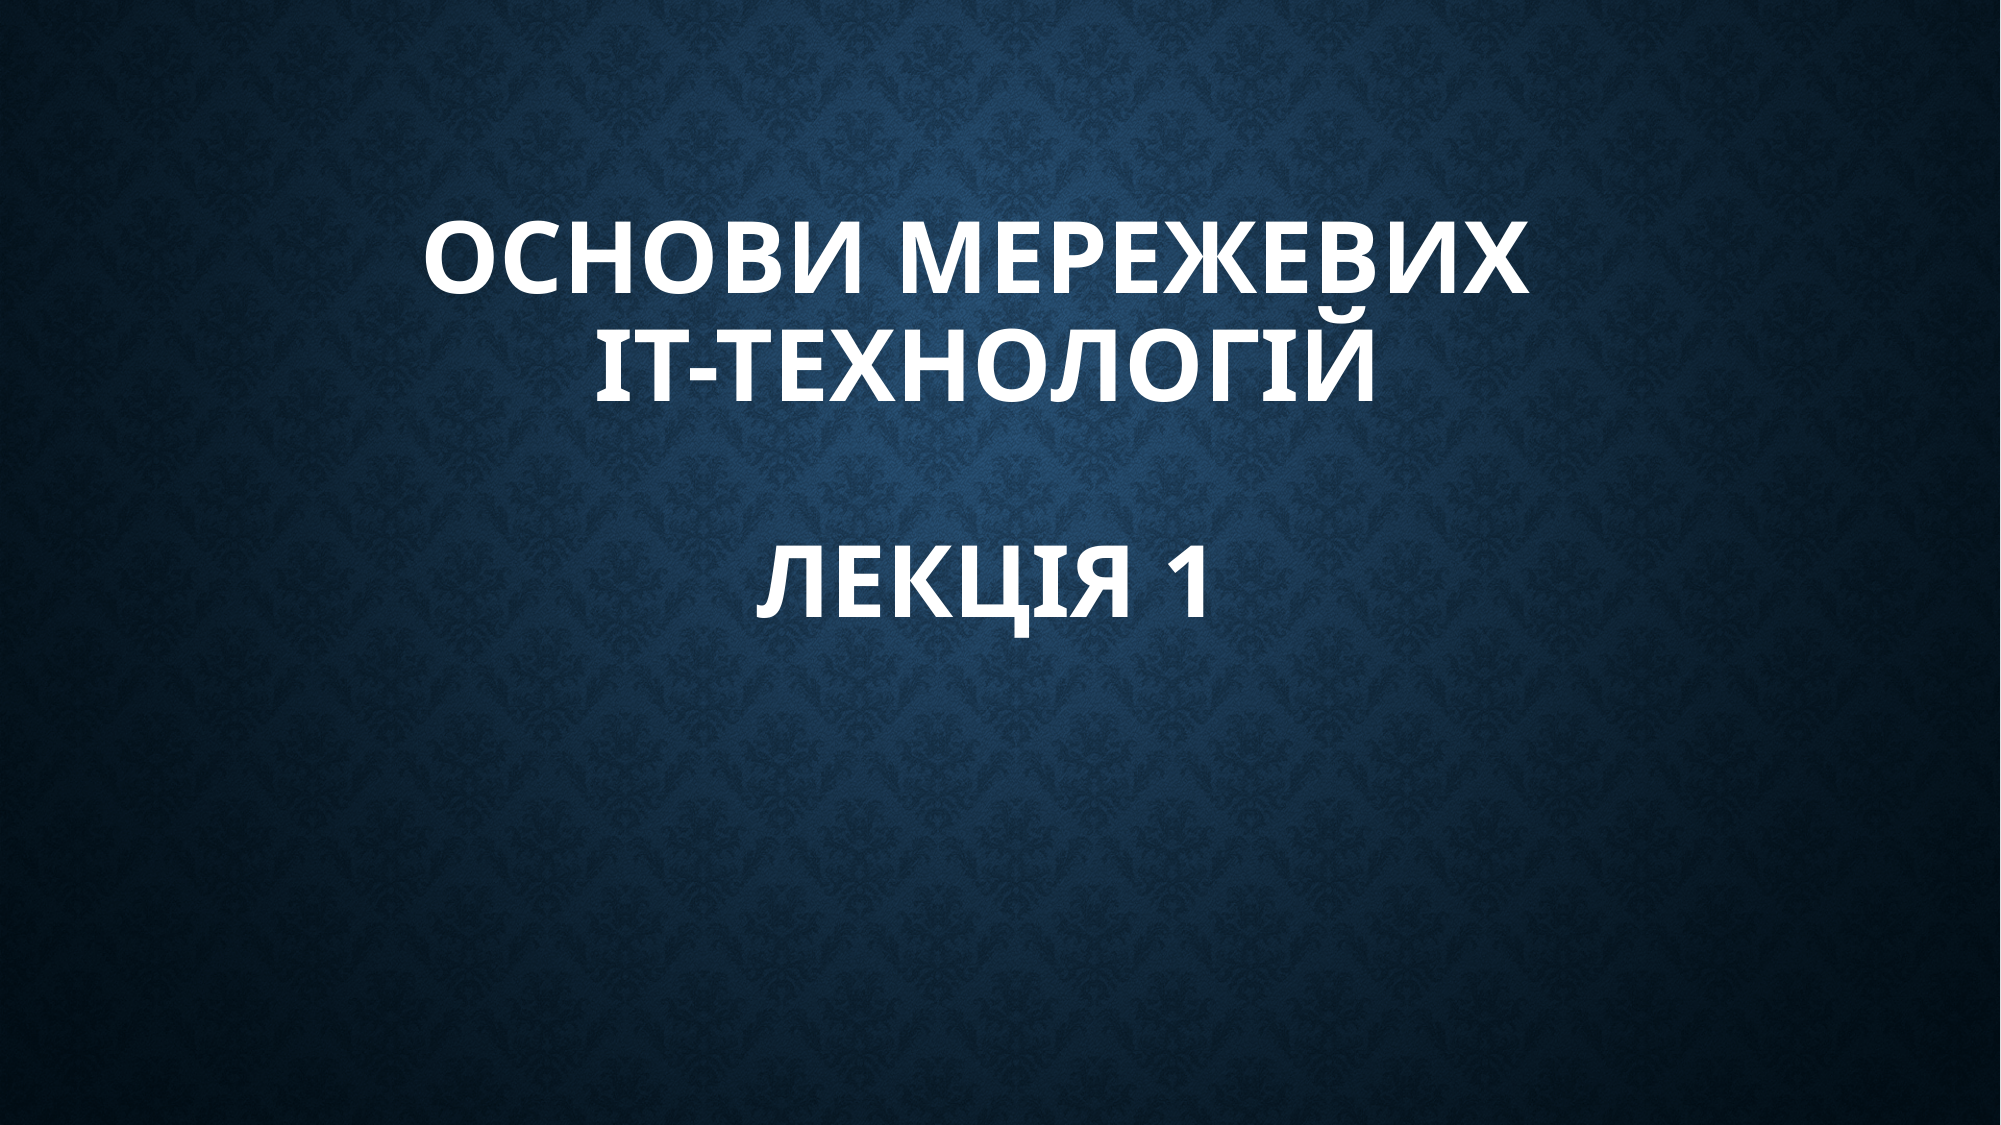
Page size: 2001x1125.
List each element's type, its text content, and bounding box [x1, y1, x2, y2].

title Основи мережевих ІТ-технологій Лекція 1 [77, 72, 1900, 767]
